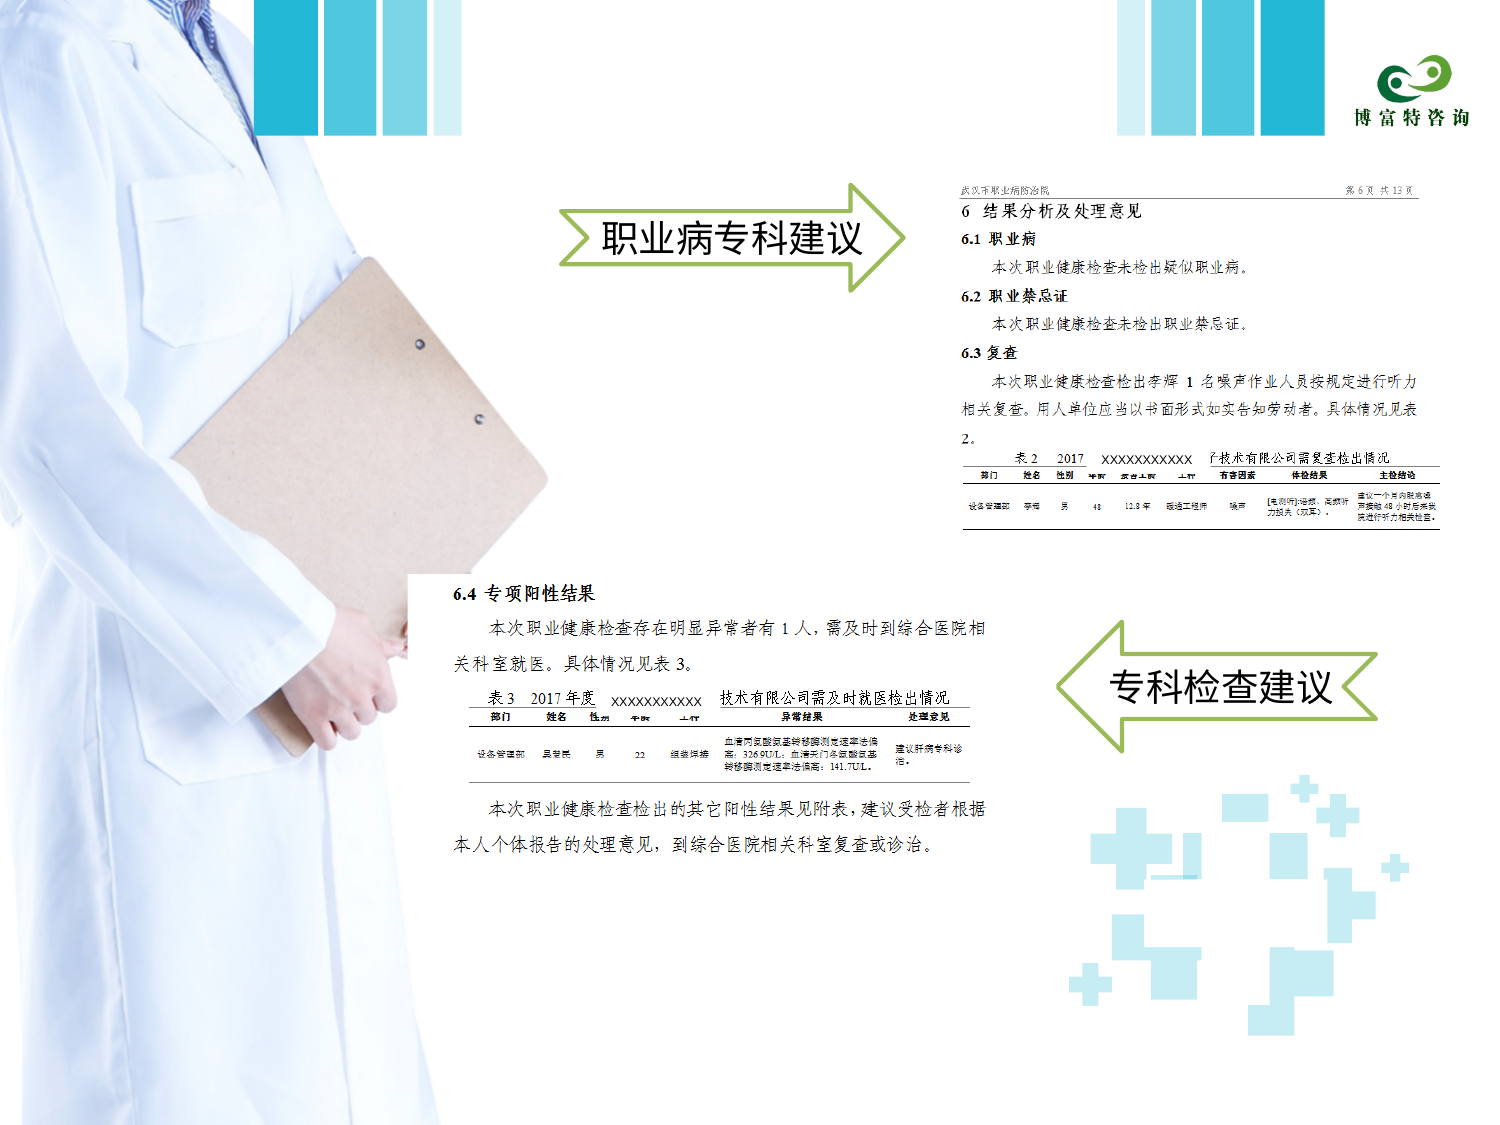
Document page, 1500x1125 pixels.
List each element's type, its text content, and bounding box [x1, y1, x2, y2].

picture [922, 160, 1471, 532]
text_box [848, 182, 876, 207]
picture [0, 0, 1057, 1125]
text_box 职业病专科建议 [608, 207, 879, 268]
text_box [879, 210, 906, 266]
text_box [1068, 774, 1410, 1036]
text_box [253, 0, 1325, 136]
text_box 专科检查建议 [1093, 656, 1349, 717]
text_box [848, 268, 877, 293]
picture [1340, 54, 1488, 129]
text_box [1061, 619, 1378, 754]
